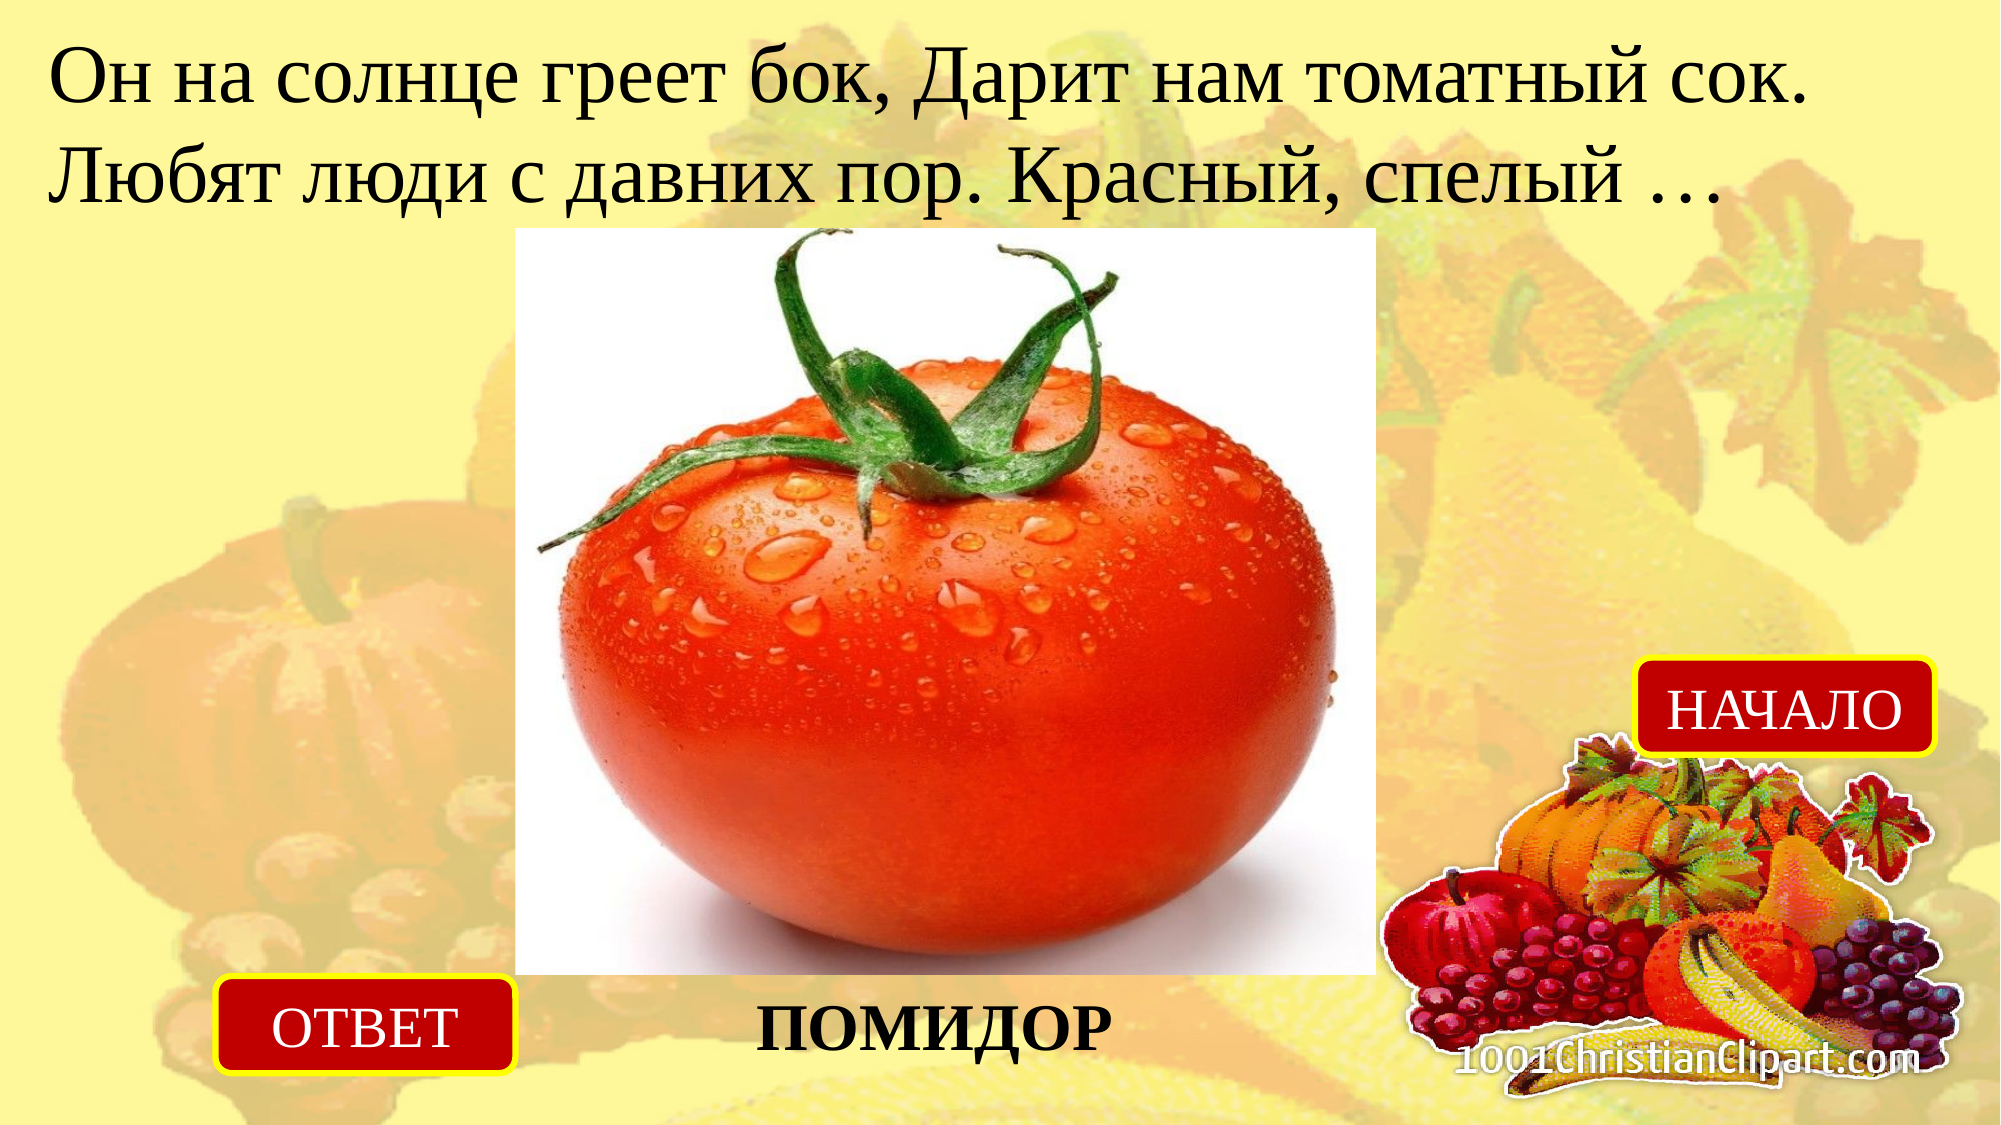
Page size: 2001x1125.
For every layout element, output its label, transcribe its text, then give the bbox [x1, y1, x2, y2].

text_box НАЧАЛО [1633, 656, 1937, 756]
text_box Он на солнце греет бок, Дарит нам томатный сок. Любят люди с давних пор. Красный, спелый … [33, 11, 1969, 227]
picture [0, 0, 2001, 1125]
text_box ПОМИДОР [515, 975, 1355, 1071]
text_box ОТВЕТ [214, 974, 515, 1075]
